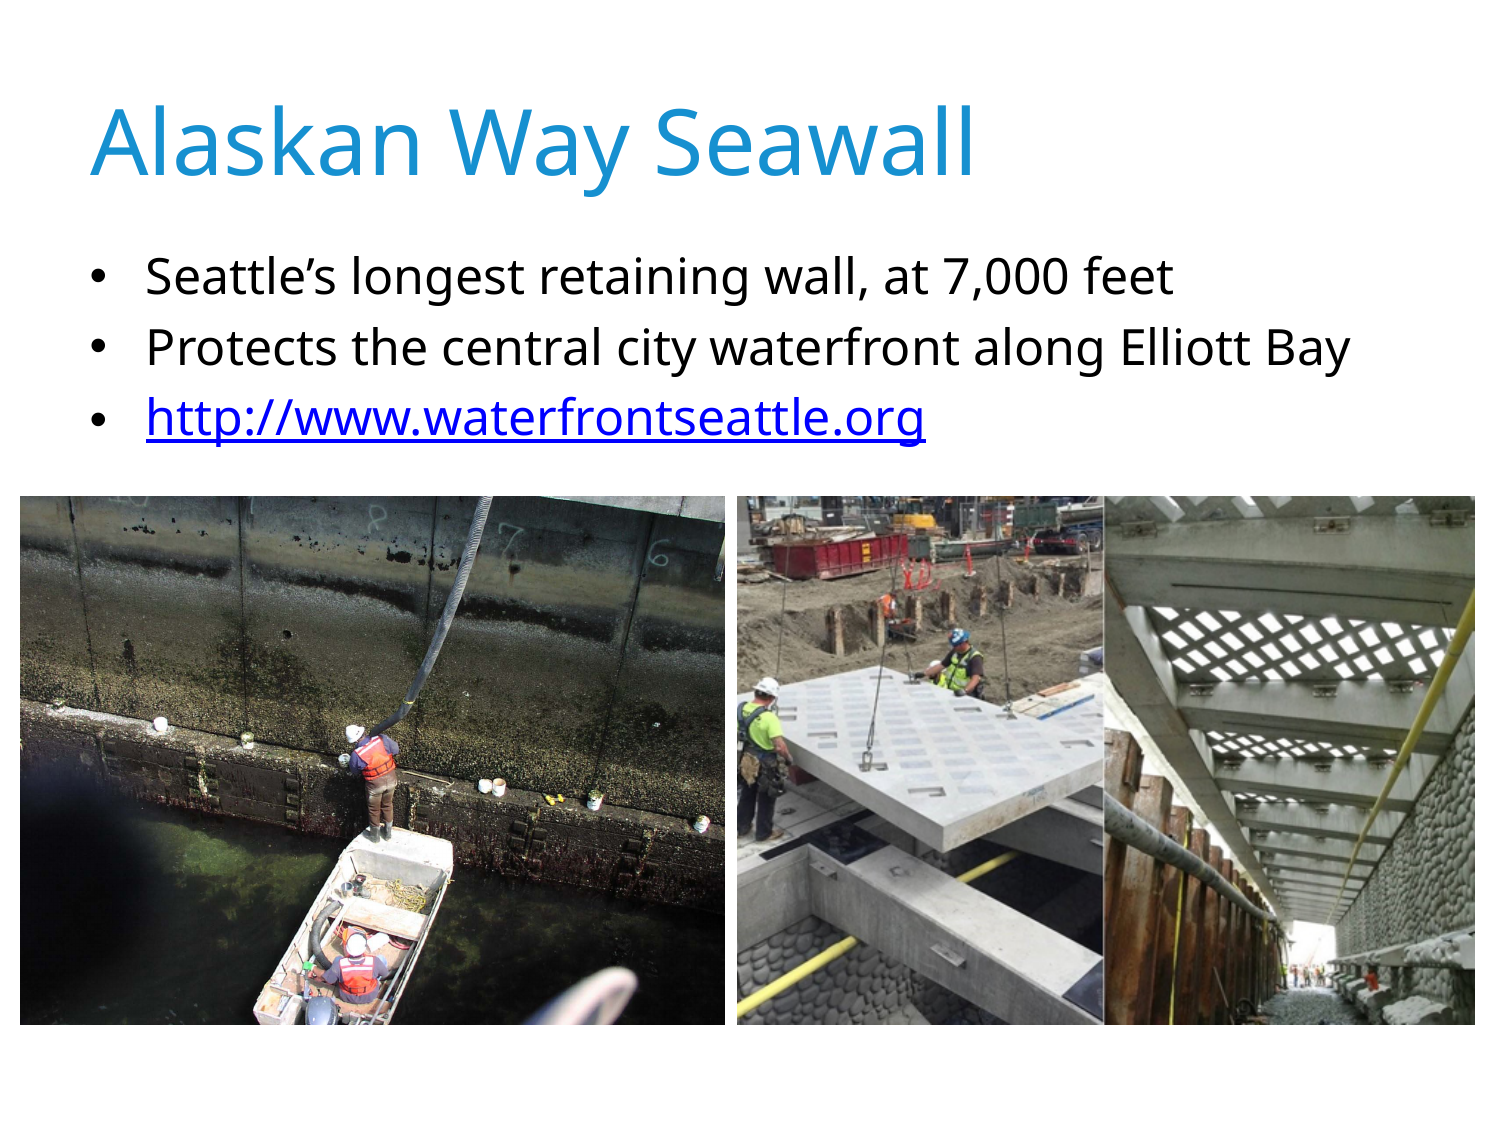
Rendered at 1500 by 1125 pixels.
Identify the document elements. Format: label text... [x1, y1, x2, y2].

picture [737, 495, 1476, 1026]
title Alaskan Way Seawall [75, 45, 1425, 233]
list Seattle’s longest retaining wall, at 7,000 feet Protects the central city waterfront along Elliott Bay http://www.waterfrontseattle.org [74, 237, 1425, 891]
picture [19, 495, 726, 1026]
